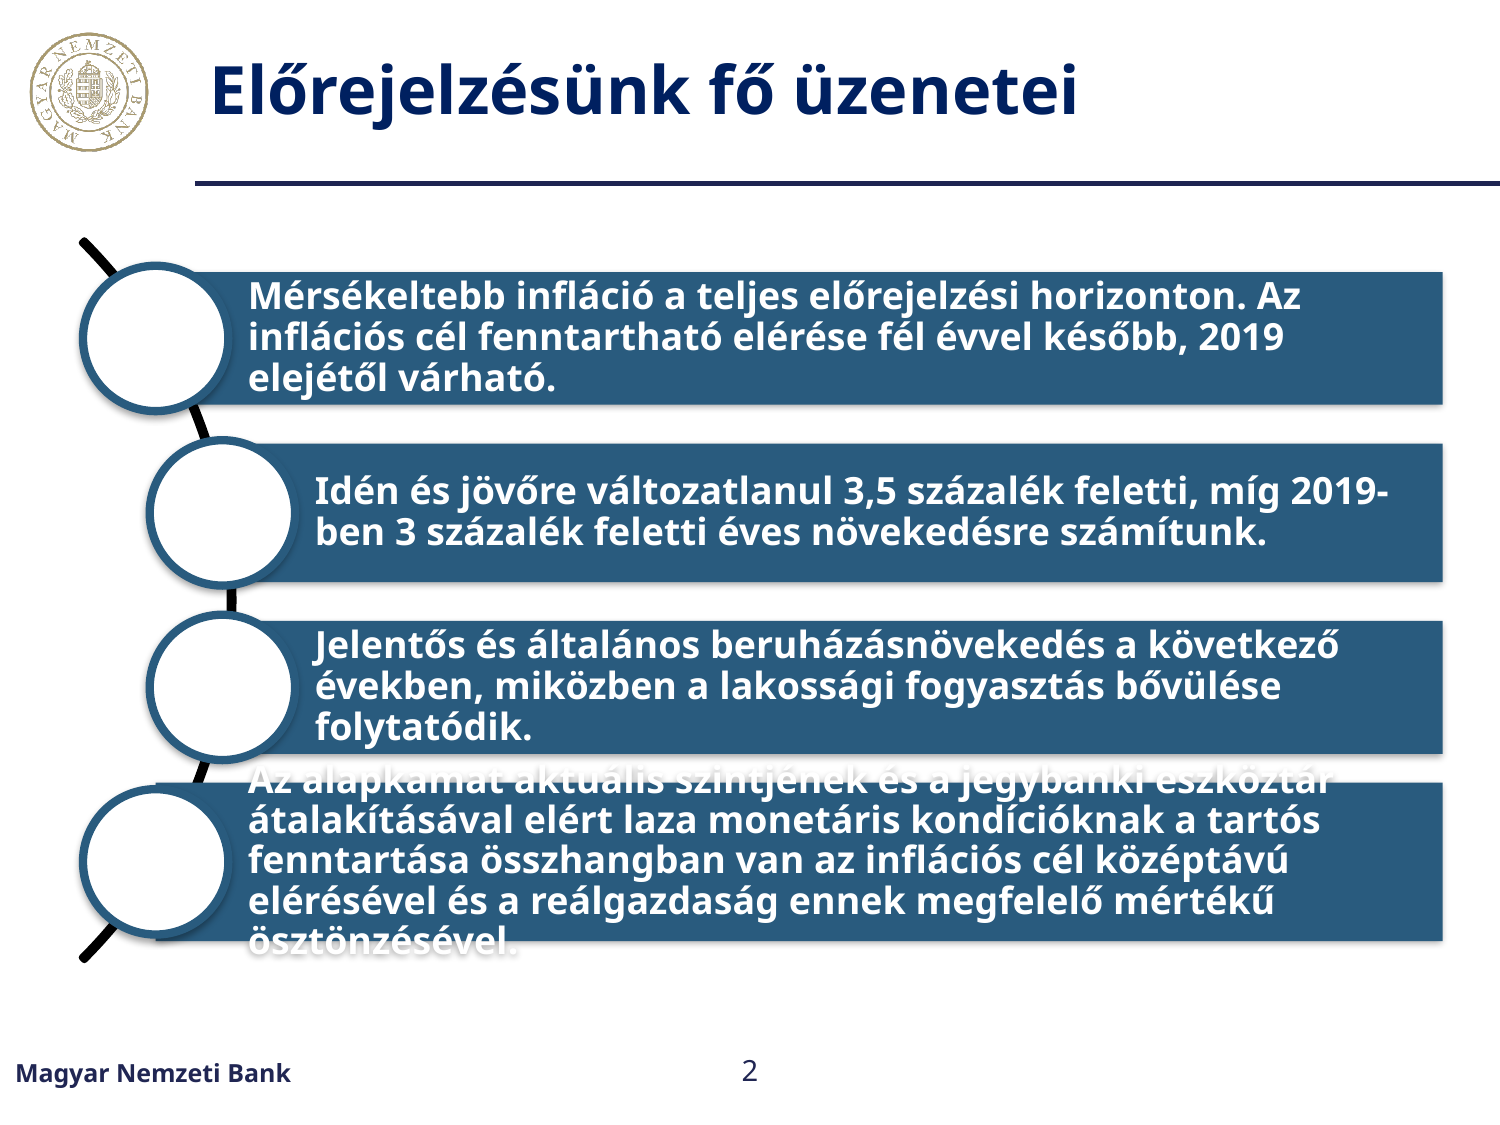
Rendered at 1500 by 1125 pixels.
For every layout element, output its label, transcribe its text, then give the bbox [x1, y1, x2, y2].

picture [17, 21, 161, 165]
title Előrejelzésünk fő üzenetei [194, 0, 1500, 186]
footer Magyar Nemzeti Bank [0, 1042, 507, 1103]
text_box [70, 221, 1454, 979]
slide_number 2 [581, 1042, 919, 1103]
